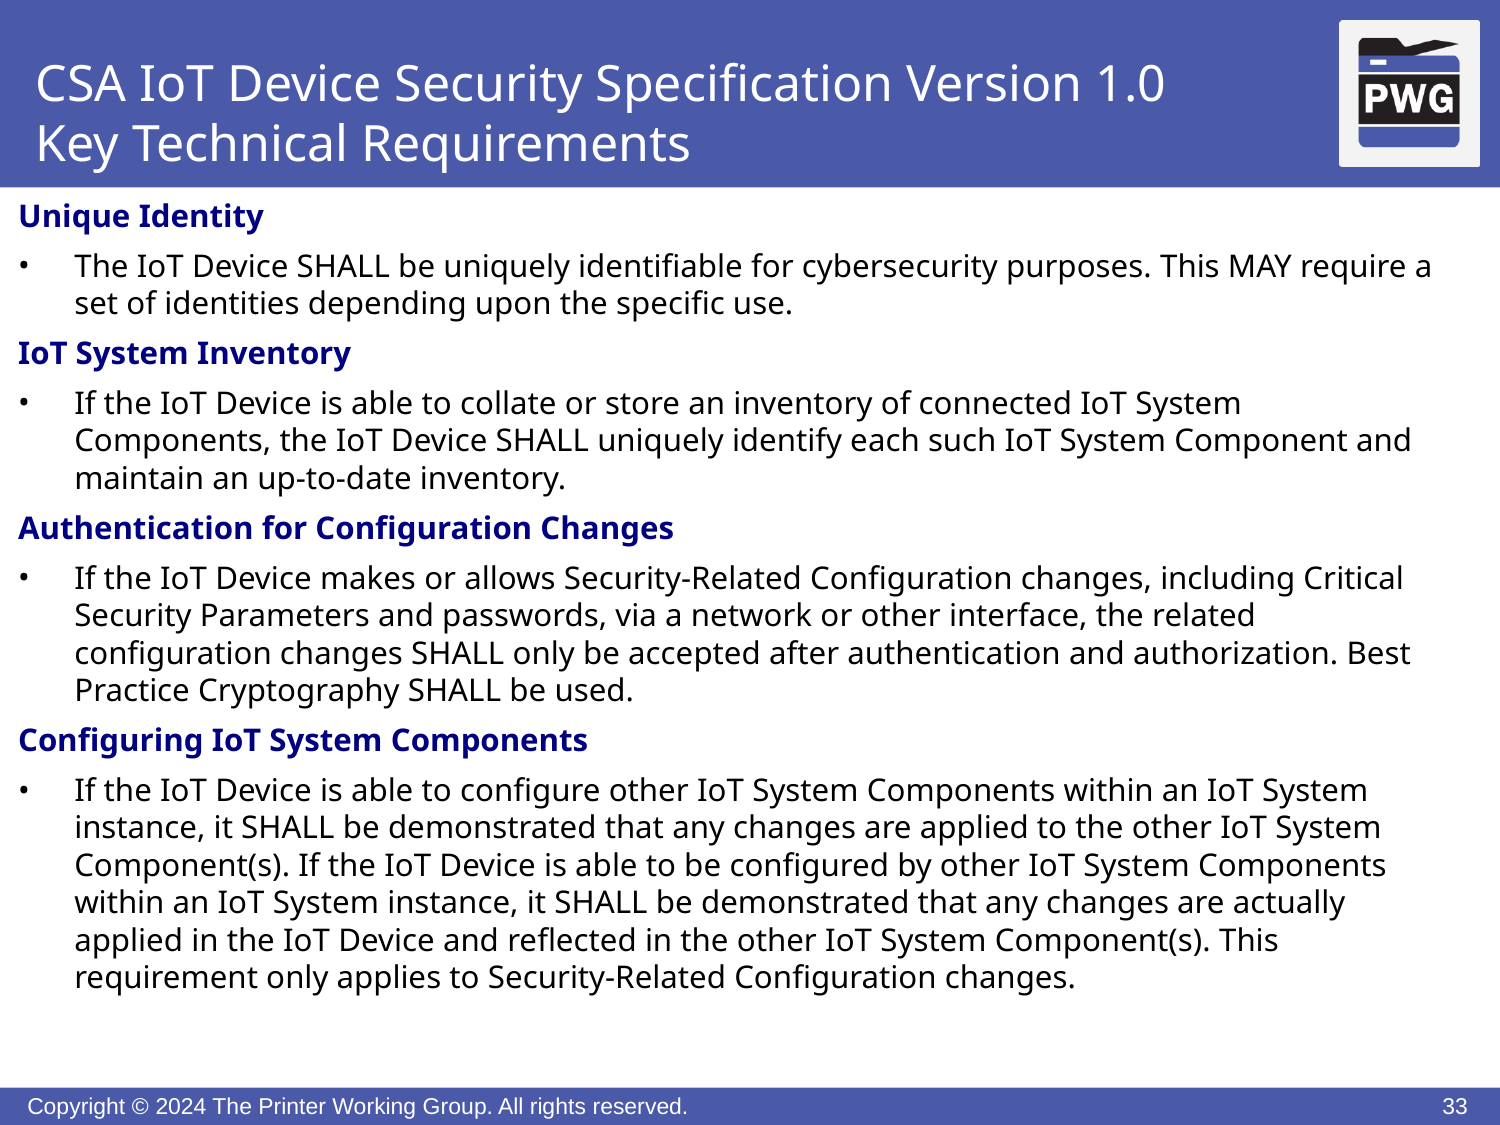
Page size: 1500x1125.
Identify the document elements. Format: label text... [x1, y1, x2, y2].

text_box Unique Identity The IoT Device SHALL be uniquely identifiable for cybersecurity purposes. This MAY require a set of identities depending upon the specific use. IoT System Inventory If the IoT Device is able to collate or store an inventory of connected IoT System Components, the IoT Device SHALL uniquely identify each such IoT System Component and maintain an up-to-date inventory. Authentication for Configuration Changes If the IoT Device makes or allows Security-Related Configuration changes, including Critical Security Parameters and passwords, via a network or other interface, the related configuration changes SHALL only be accepted after authentication and authorization. Best Practice Cryptography SHALL be used. Configuring IoT System Components If the IoT Device is able to configure other IoT System Components within an IoT System instance, it SHALL be demonstrated that any changes are applied to the other IoT System Component(s). If the IoT Device is able to be configured by other IoT System Components within an IoT System instance, it SHALL be demonstrated that any changes are actually applied in the IoT Device and reflected in the other IoT System Component(s). This requirement only applies to Security-Related Configuration changes. [3, 187, 1456, 1067]
title CSA IoT Device Security Specification Version 1.0 Key Technical Requirements [20, 13, 1319, 180]
picture [1339, 20, 1480, 167]
text_box [0, 1087, 1500, 1125]
text_box Copyright © 2024 The Printer Working Group. All rights reserved. [20, 1092, 750, 1118]
text_box [0, 0, 1500, 188]
text_box 33 [1441, 1092, 1469, 1118]
